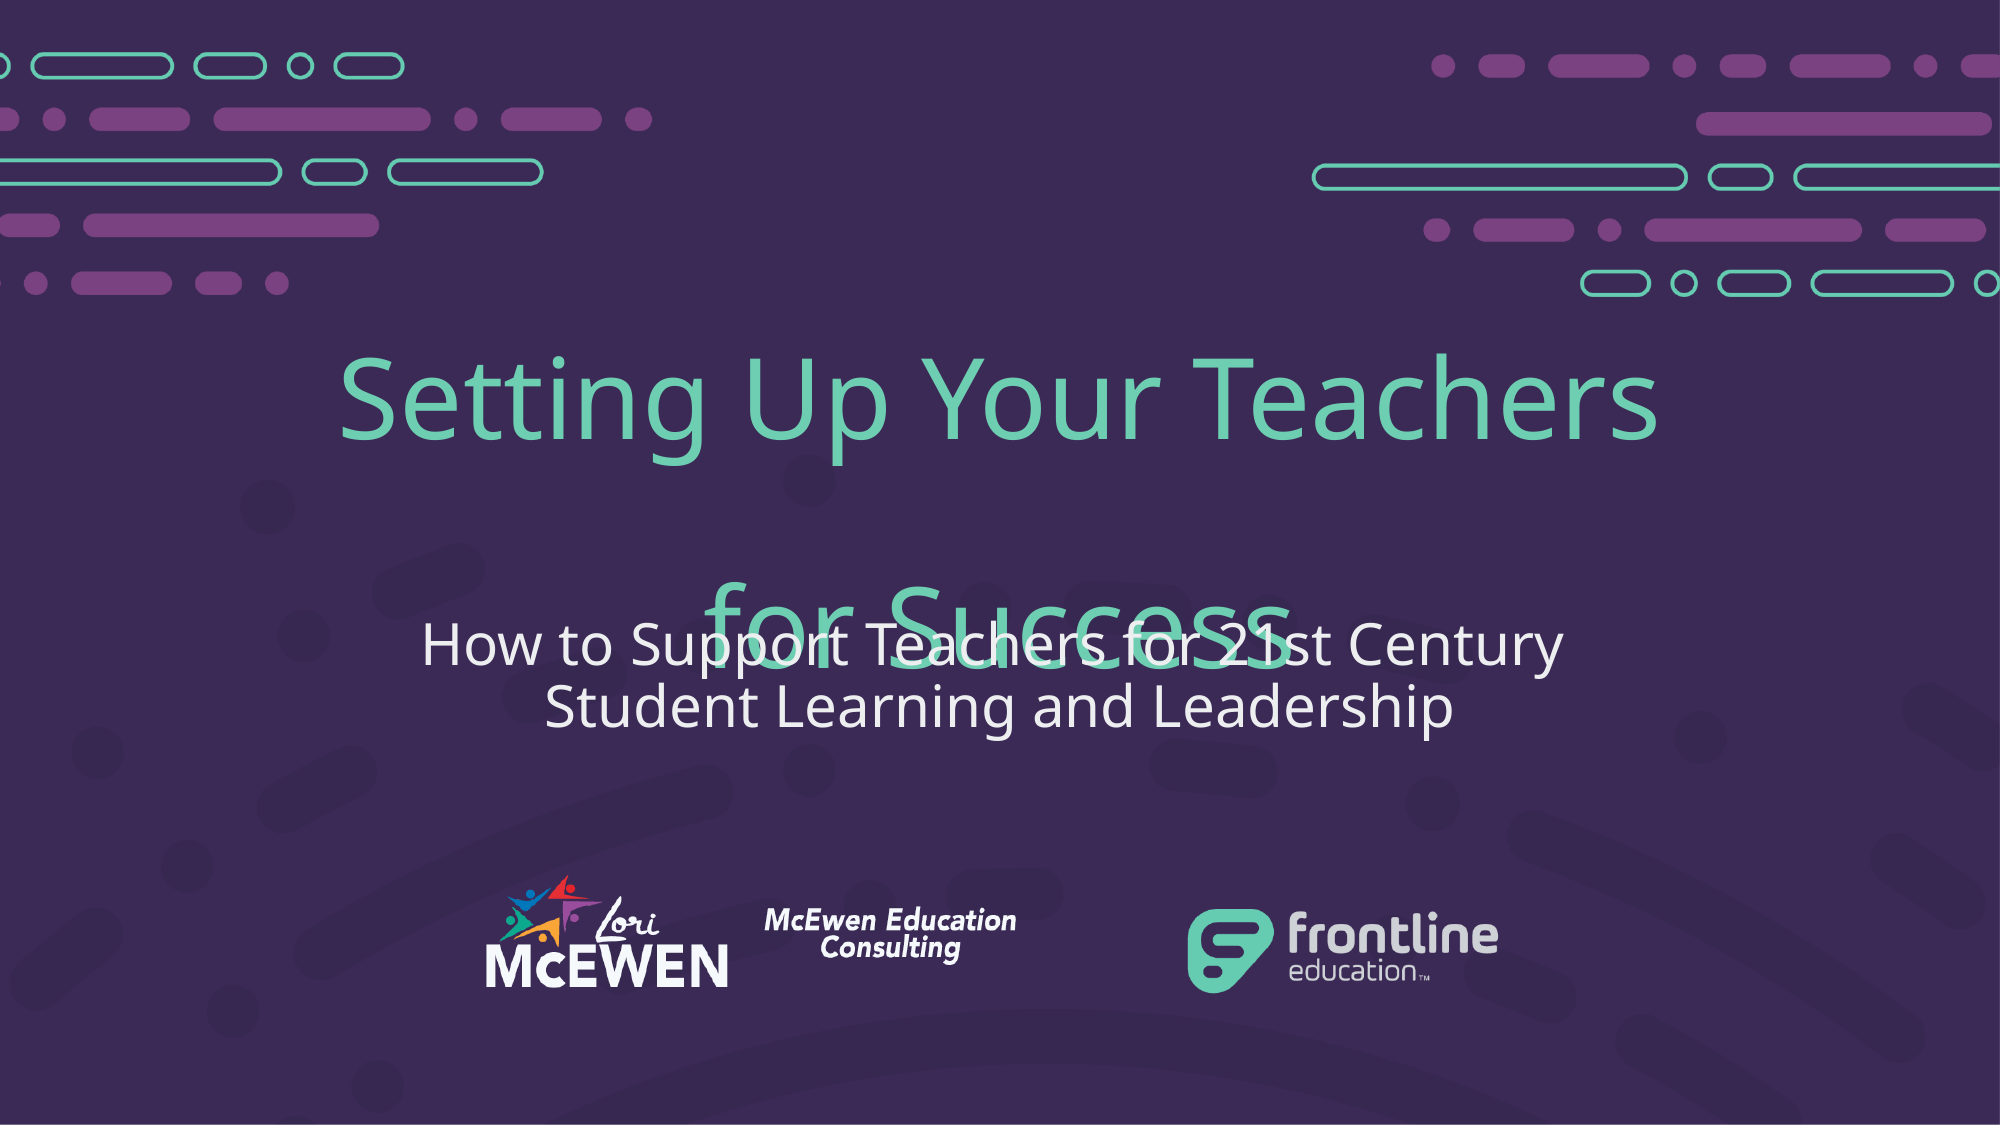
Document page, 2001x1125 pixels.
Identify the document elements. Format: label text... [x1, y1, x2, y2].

subtitle How to Support Teachers for 21st Century Student Learning and Leadership [324, 614, 1675, 781]
title Setting Up Your Teachers for Success [324, 347, 1675, 601]
picture [0, 0, 2000, 1125]
